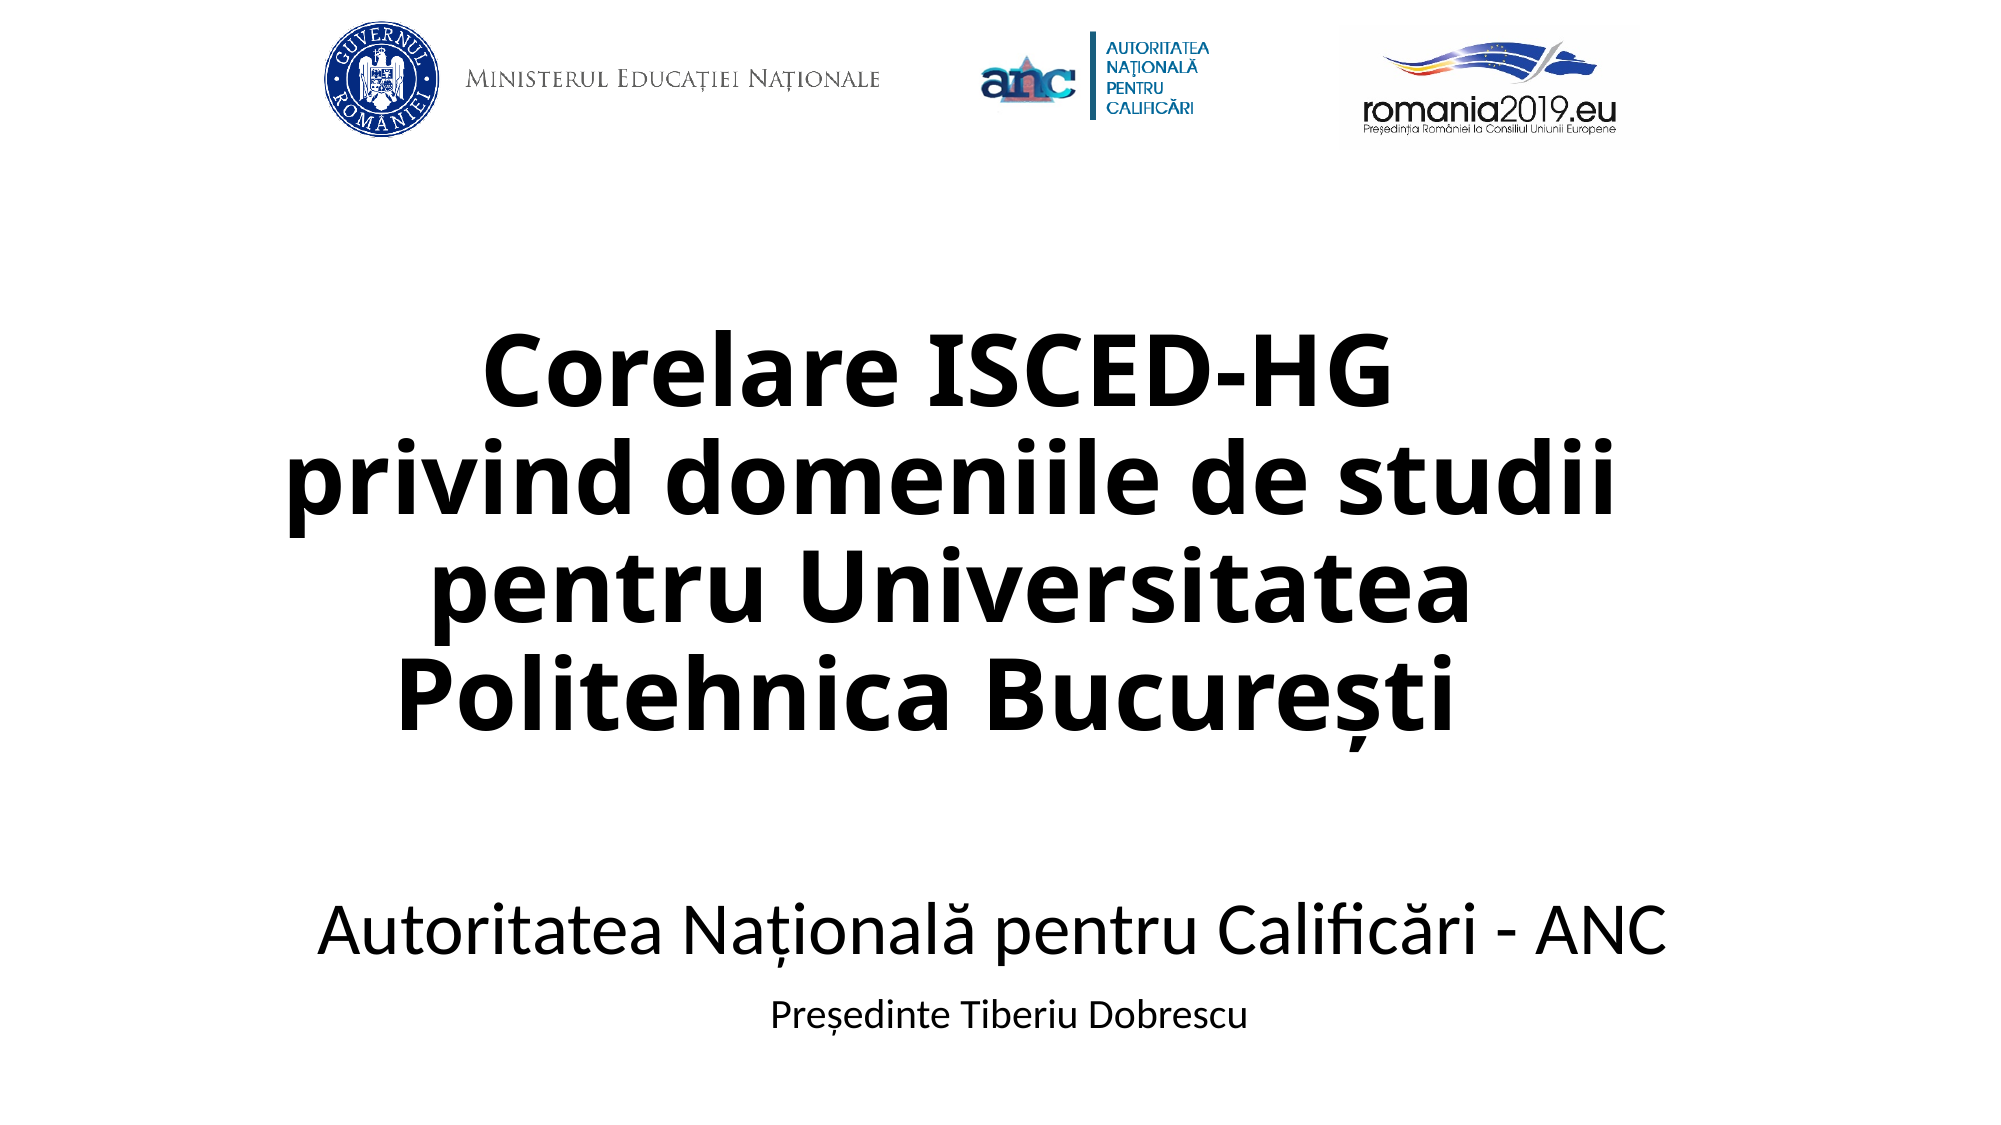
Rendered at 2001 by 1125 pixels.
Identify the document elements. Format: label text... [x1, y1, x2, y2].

subtitle Autoritatea Națională pentru Calificări - ANC Președinte Tiberiu Dobrescu [106, 882, 1914, 1077]
picture [972, 25, 1220, 132]
picture [1339, 25, 1640, 150]
picture [322, 19, 879, 138]
title Corelare ISCED-HG privind domeniile de studii pentru Universitatea Politehnica București [132, 244, 1771, 760]
